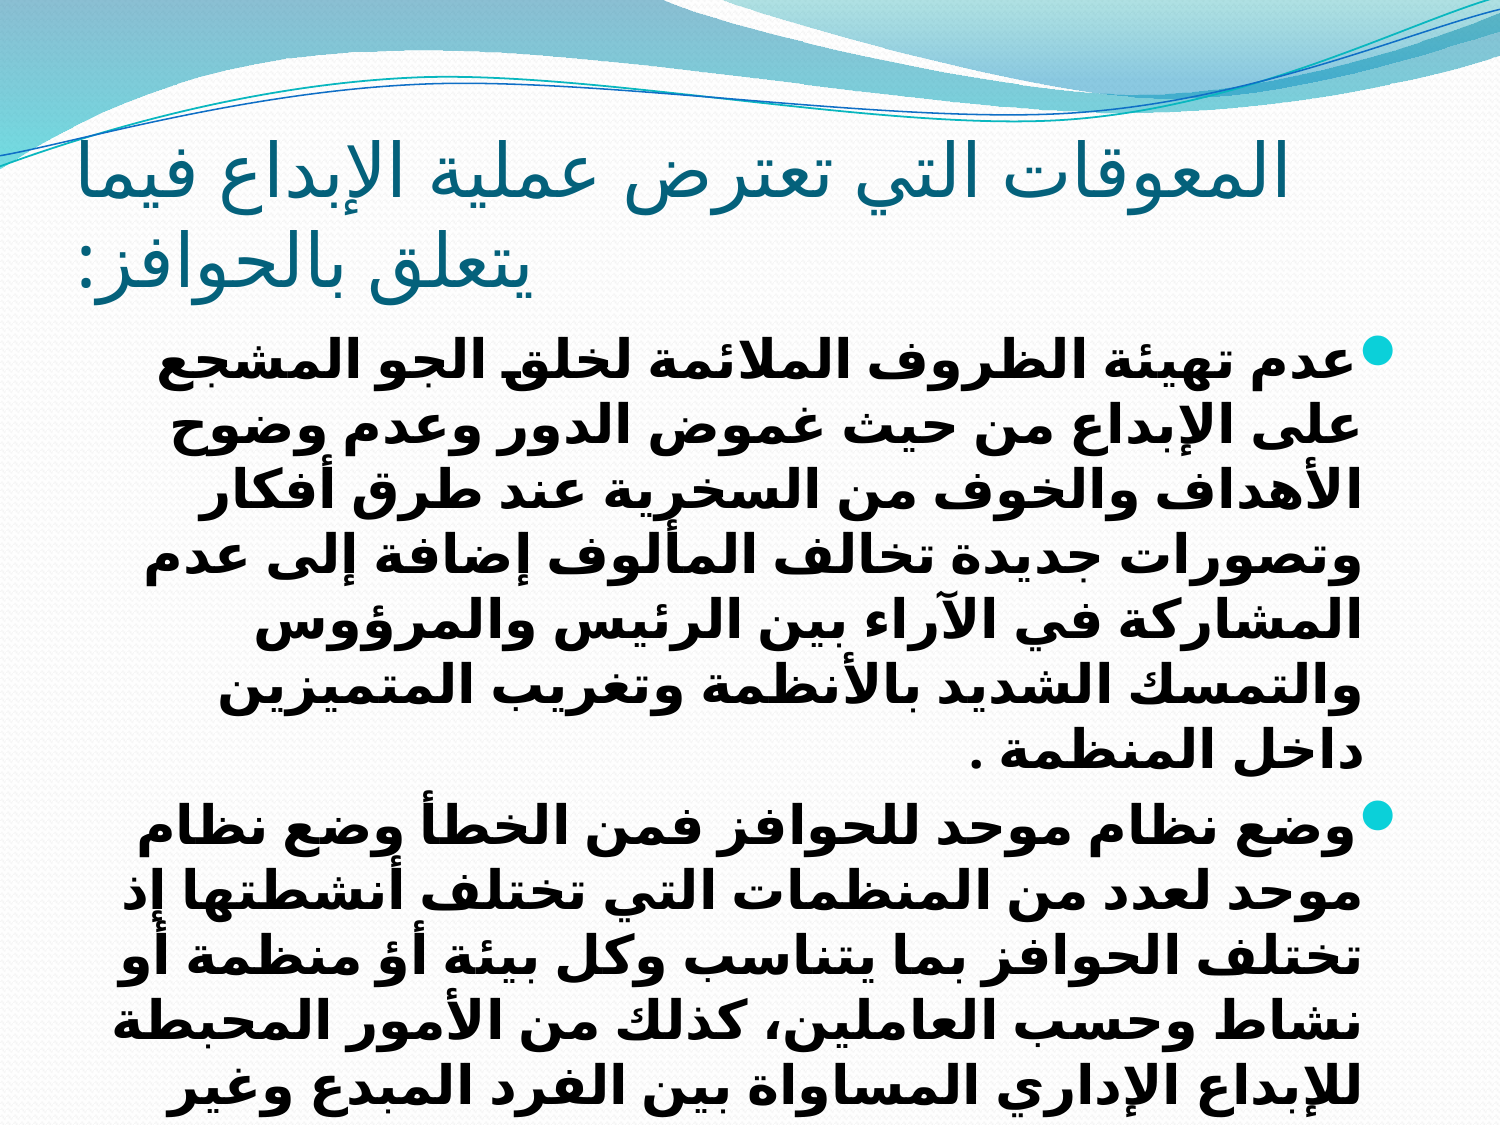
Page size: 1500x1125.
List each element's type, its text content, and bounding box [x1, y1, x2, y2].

title المعوقات التي تعترض عملية الإبداع فيما يتعلق بالحوافز: [75, 115, 1425, 303]
list عدم تهيئة الظروف الملائمة لخلق الجو المشجع على الإبداع من حيث غموض الدور وعدم وضوح الأهداف والخوف من السخرية عند طرق أفكار وتصورات جديدة تخالف المألوف إضافة إلى عدم المشاركة في الآراء بين الرئيس والمرؤوس والتمسك الشديد بالأنظمة وتغريب المتميزين داخل المنظمة . وضع نظام موحد للحوافز فمن الخطأ وضع نظام موحد لعدد من المنظمات التي تختلف أنشطتها إذ تختلف الحوافز بما يتناسب وكل بيئة أؤ منظمة أو نشاط وحسب العاملين، كذلك من الأمور المحبطة للإبداع الإداري المساواة بين الفرد المبدع وغير المبدع . [75, 317, 1425, 1038]
